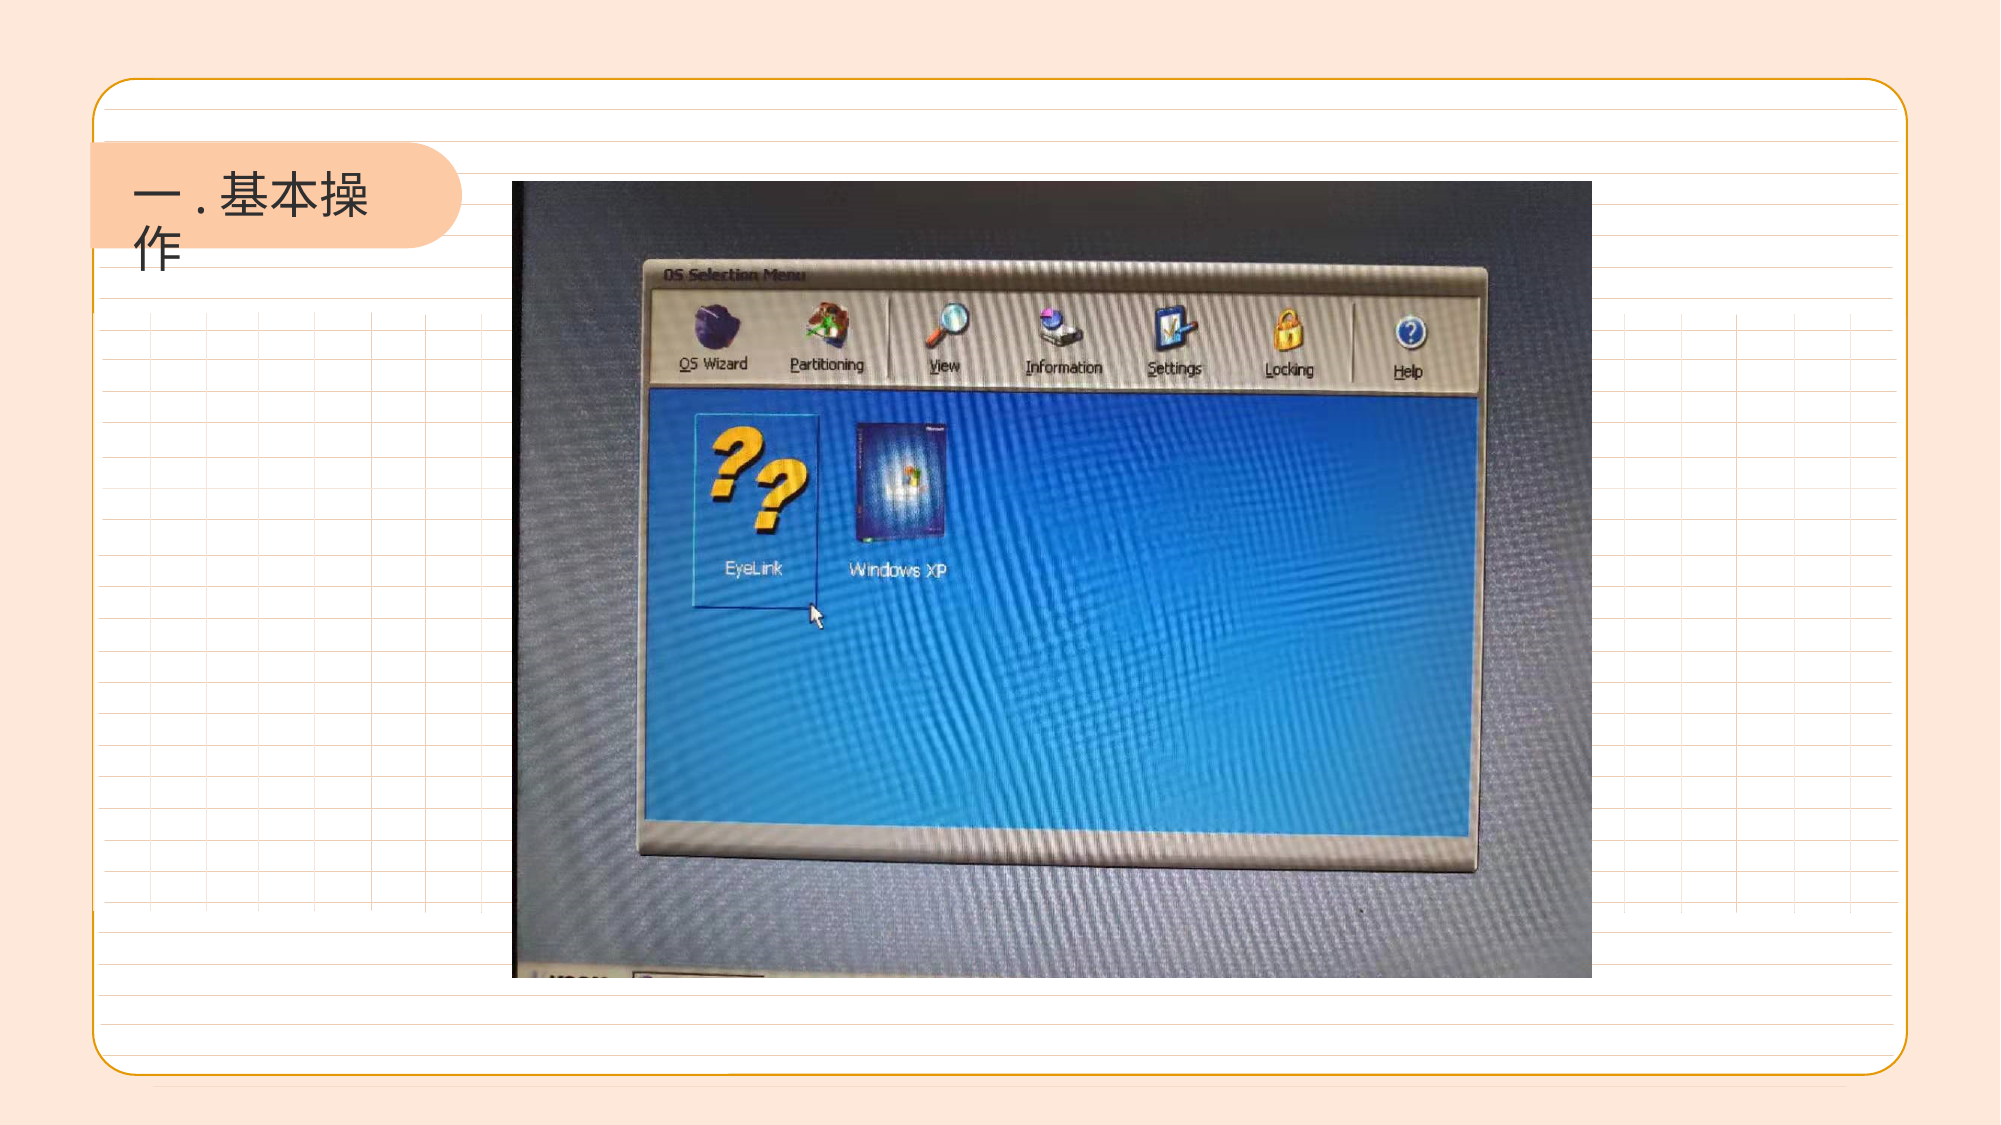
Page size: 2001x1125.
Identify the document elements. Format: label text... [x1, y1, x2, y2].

picture [512, 181, 1592, 978]
list 一.基本操作 [117, 162, 430, 287]
